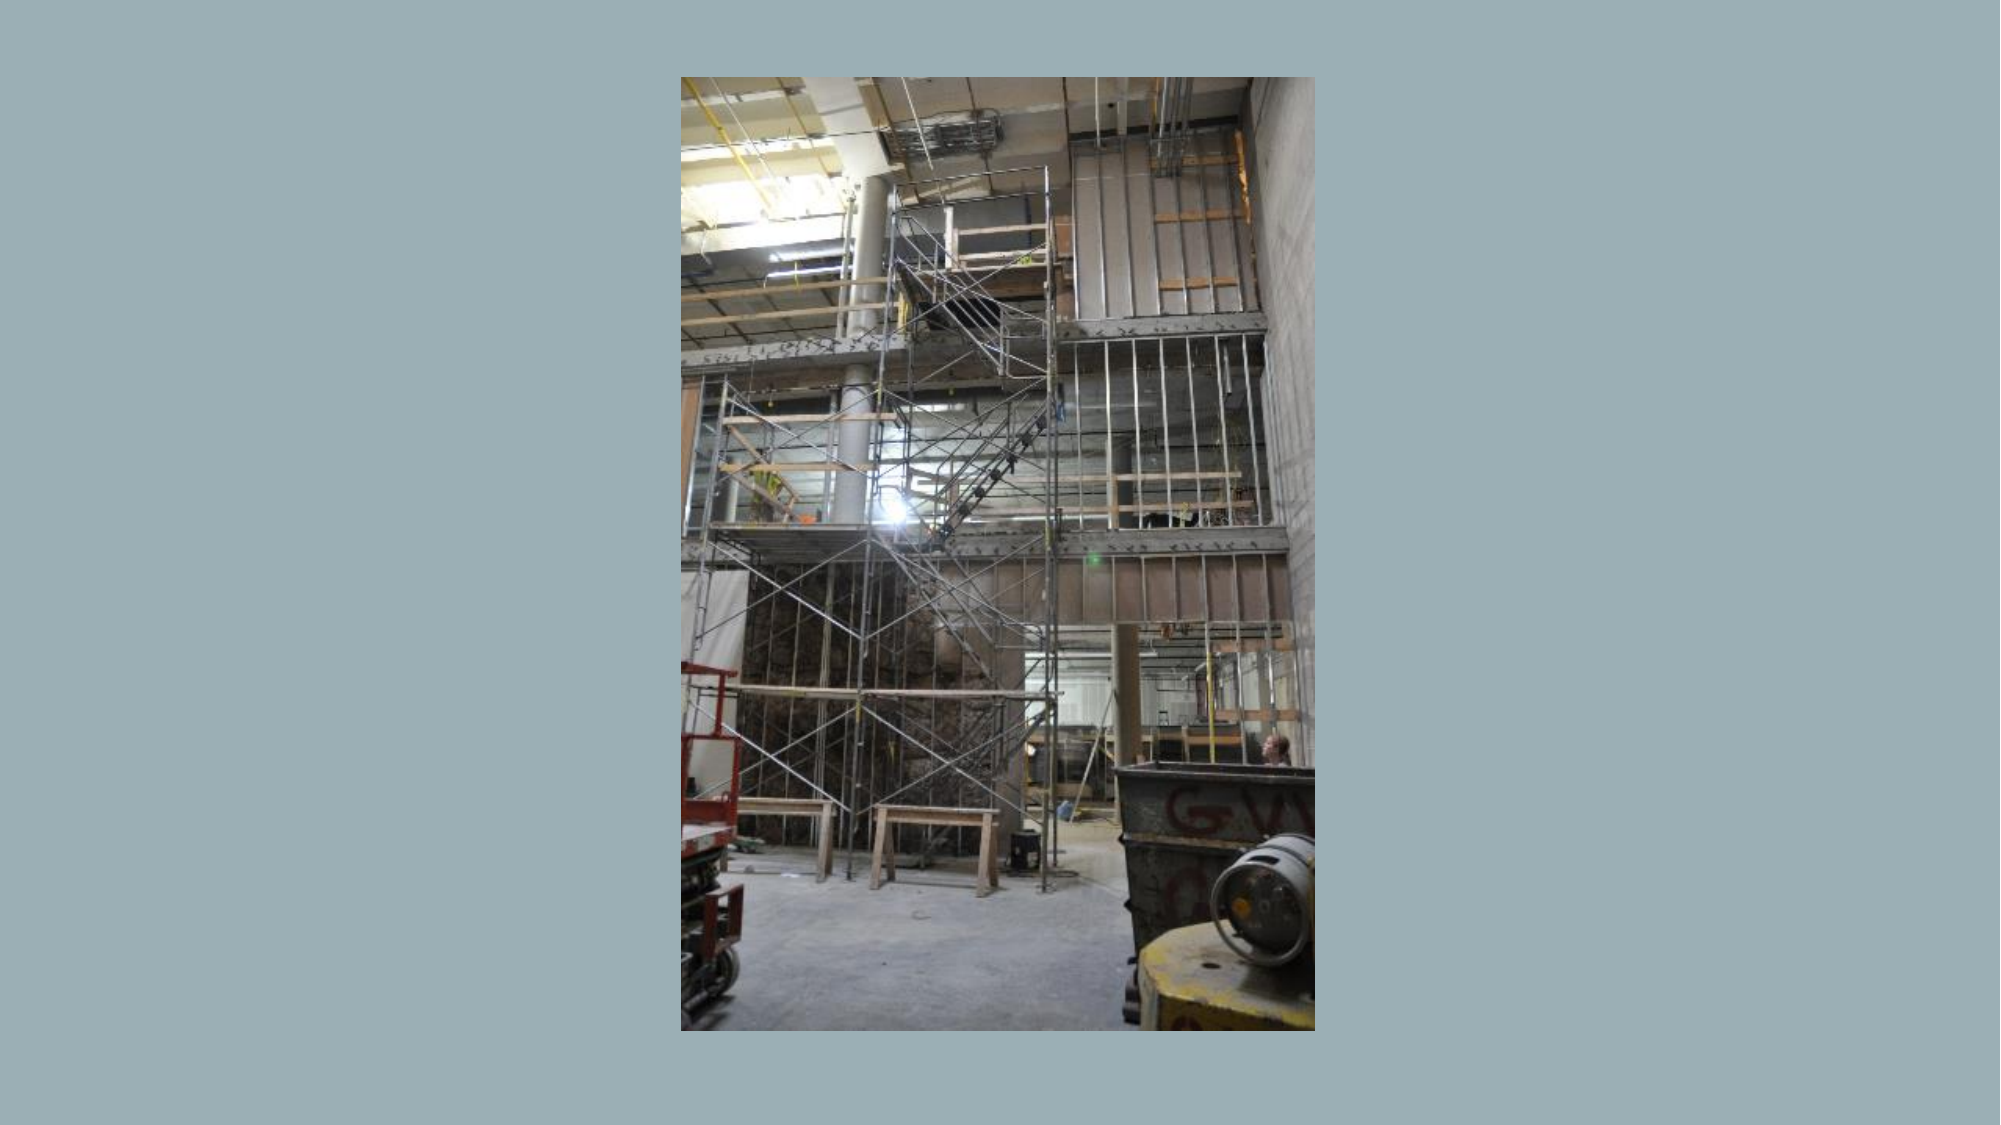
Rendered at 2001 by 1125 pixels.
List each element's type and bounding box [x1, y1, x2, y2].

picture [681, 77, 1315, 1031]
